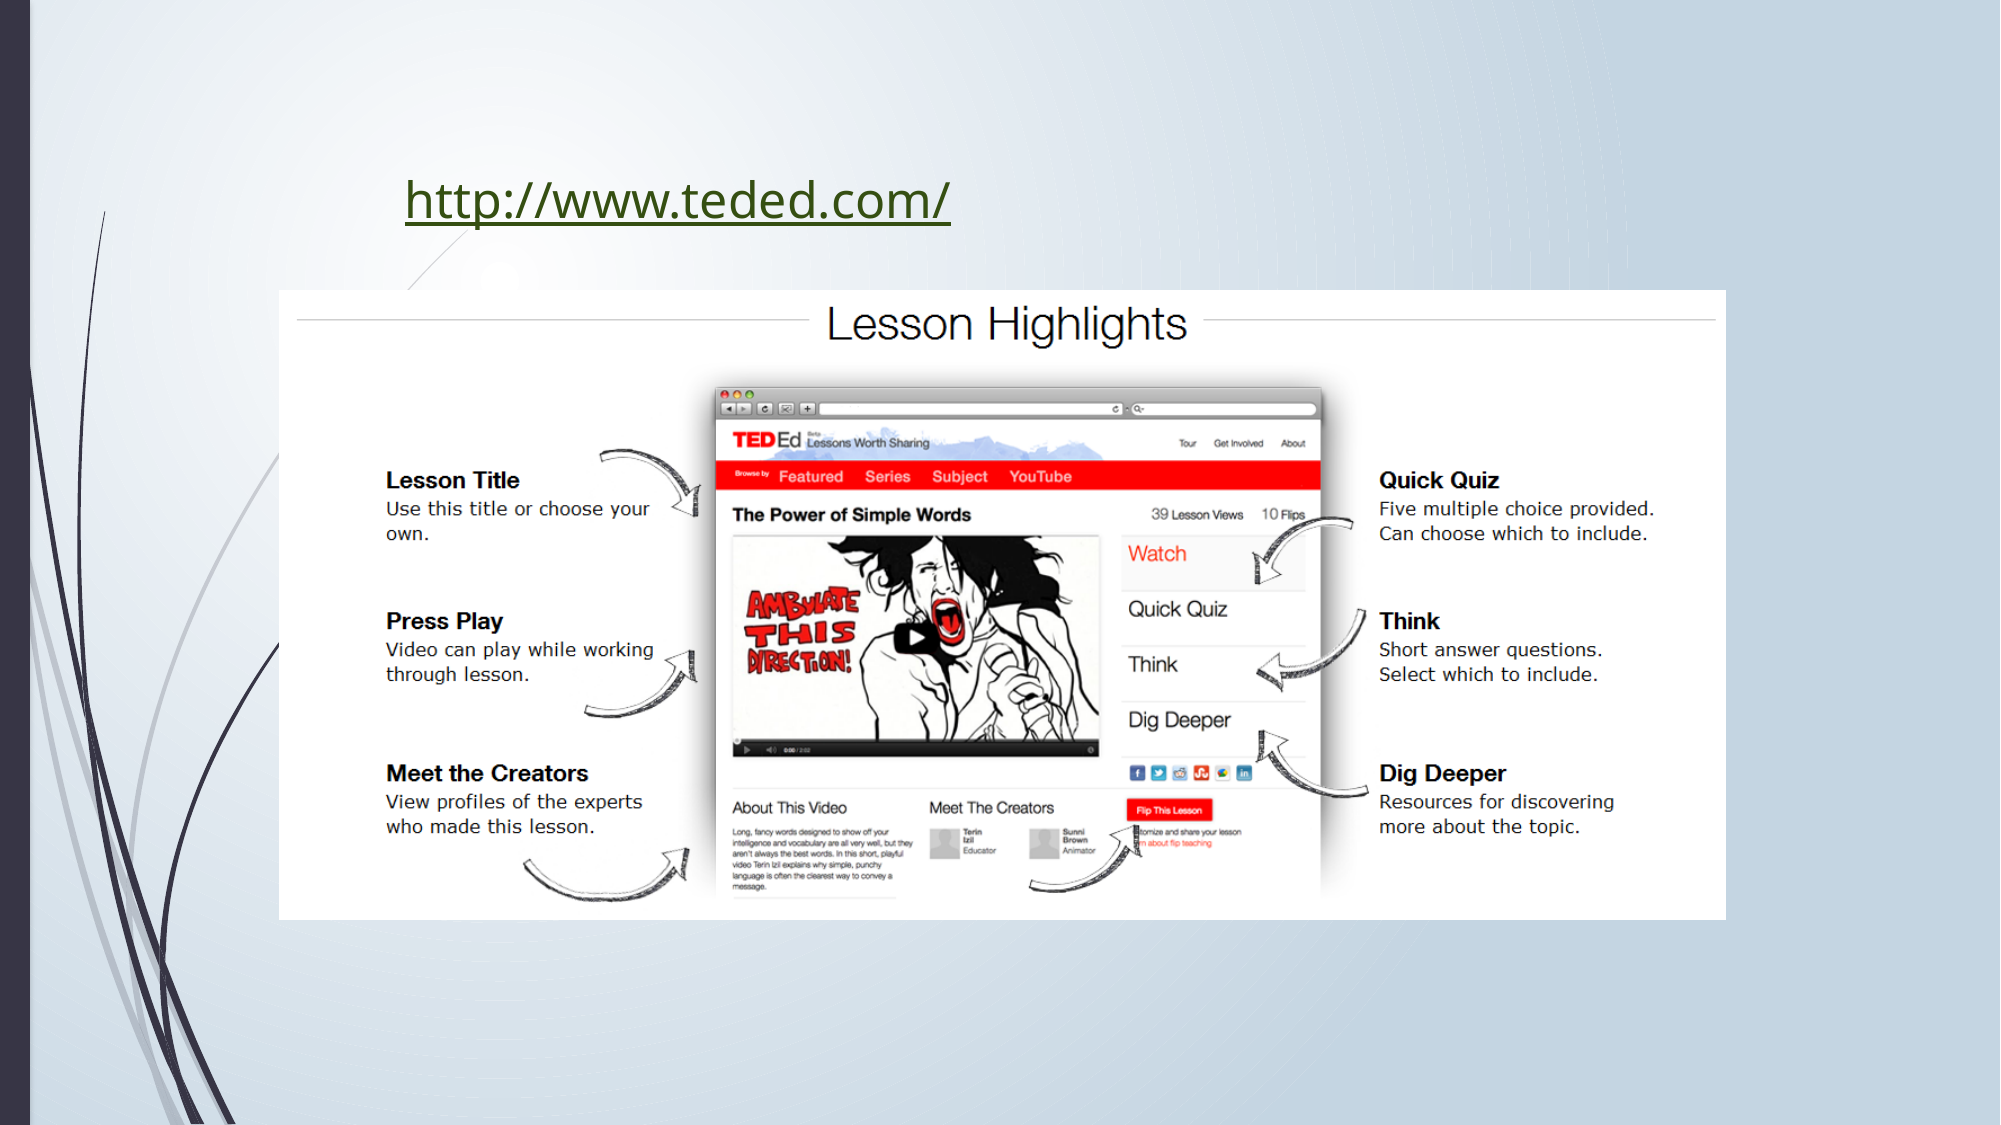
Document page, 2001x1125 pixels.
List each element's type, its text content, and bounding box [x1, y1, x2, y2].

picture [279, 290, 1726, 921]
text_box http://www.teded.com/ [314, 137, 1118, 245]
